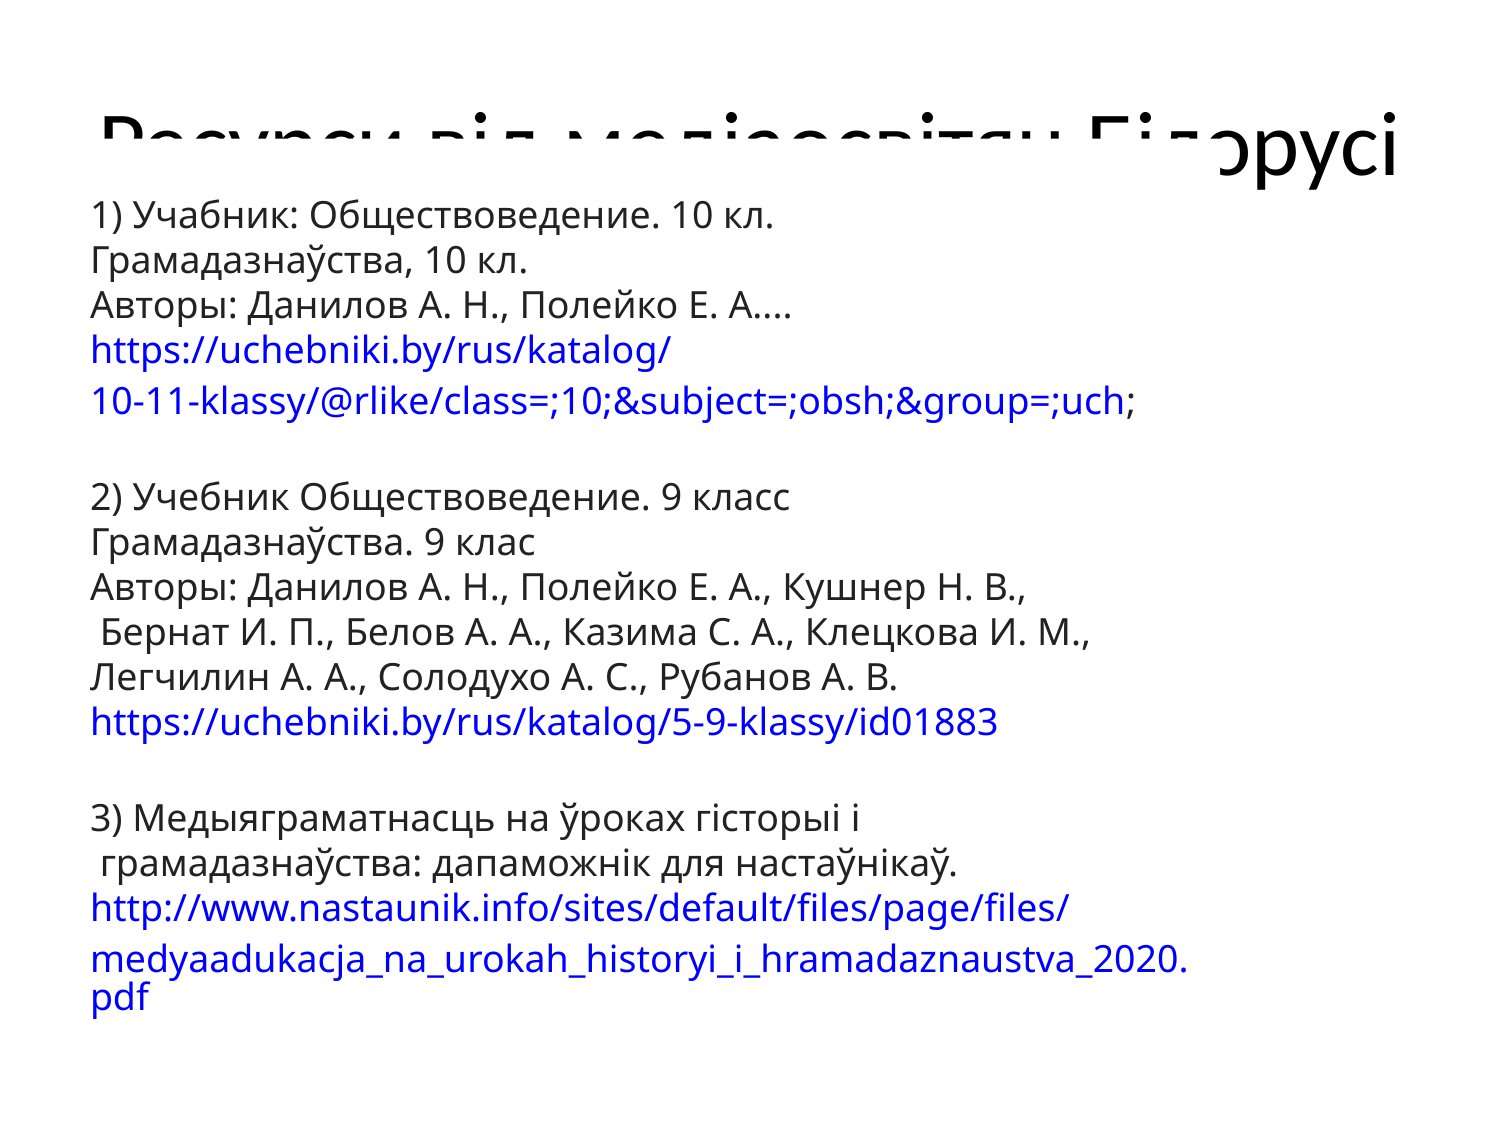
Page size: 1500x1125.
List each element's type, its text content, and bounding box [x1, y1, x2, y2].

title Ресурси від медіаосвітян Білорусі [74, 44, 1426, 234]
list 1) Учабник: Обществоведение. 10 кл. Грамадазнаўства, 10 кл. Авторы: Данилов А. Н., Полейко Е. А.... https://uchebniki.by/rus/katalog/ 10-11-klassy/@rlike/class=;10;&subject=;obsh;&group=;uch; 2) Учебник Обществоведение. 9 класс Грамадазнаўства. 9 клас Авторы: Данилов А. Н., Полейко Е. А., Кушнер Н. В., Бернат И. П., Белов А. А., Казима С. А., Клецкова И. М., Легчилин А. А., Солодухо А. С., Рубанов А. В. https://uchebniki.by/rus/katalog/5-9-klassy/id01883 3) Медыяграматнасць на ўроках гісторыі і грамадазнаўства: дапаможнік для настаўнікаў. http://www.nastaunik.info/sites/default/files/page/files/ medyaadukacja_na_urokah_historyi_i_hramadaznaustva_2020.pdf [74, 138, 1221, 1125]
